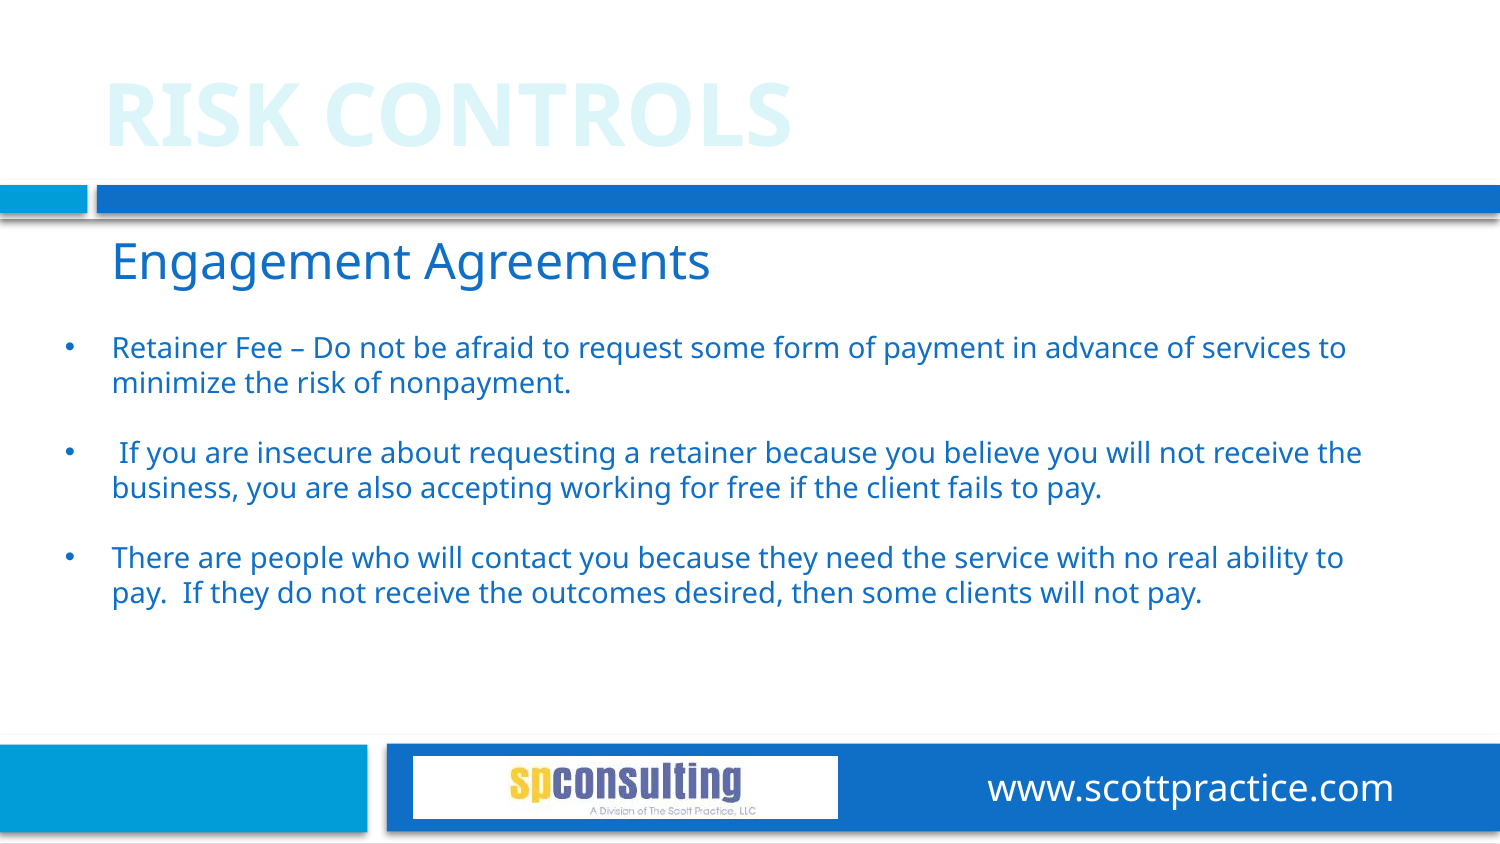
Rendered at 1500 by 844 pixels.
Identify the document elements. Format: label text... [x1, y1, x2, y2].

subtitle www.scottpractice.com [387, 744, 1457, 829]
picture [413, 755, 838, 819]
title Risk Controls [87, 21, 1150, 172]
text_box Engagement Agreements [96, 221, 909, 321]
text_box Retainer Fee – Do not be afraid to request some form of payment in advance of services to minimize the risk of nonpayment. If you are insecure about requesting a retainer because you believe you will not receive the business, you are also accepting working for free if the client fails to pay. There are people who will contact you because they need the service with no real ability to pay. If they do not receive the outcomes desired, then some clients will not pay. [49, 321, 1413, 652]
